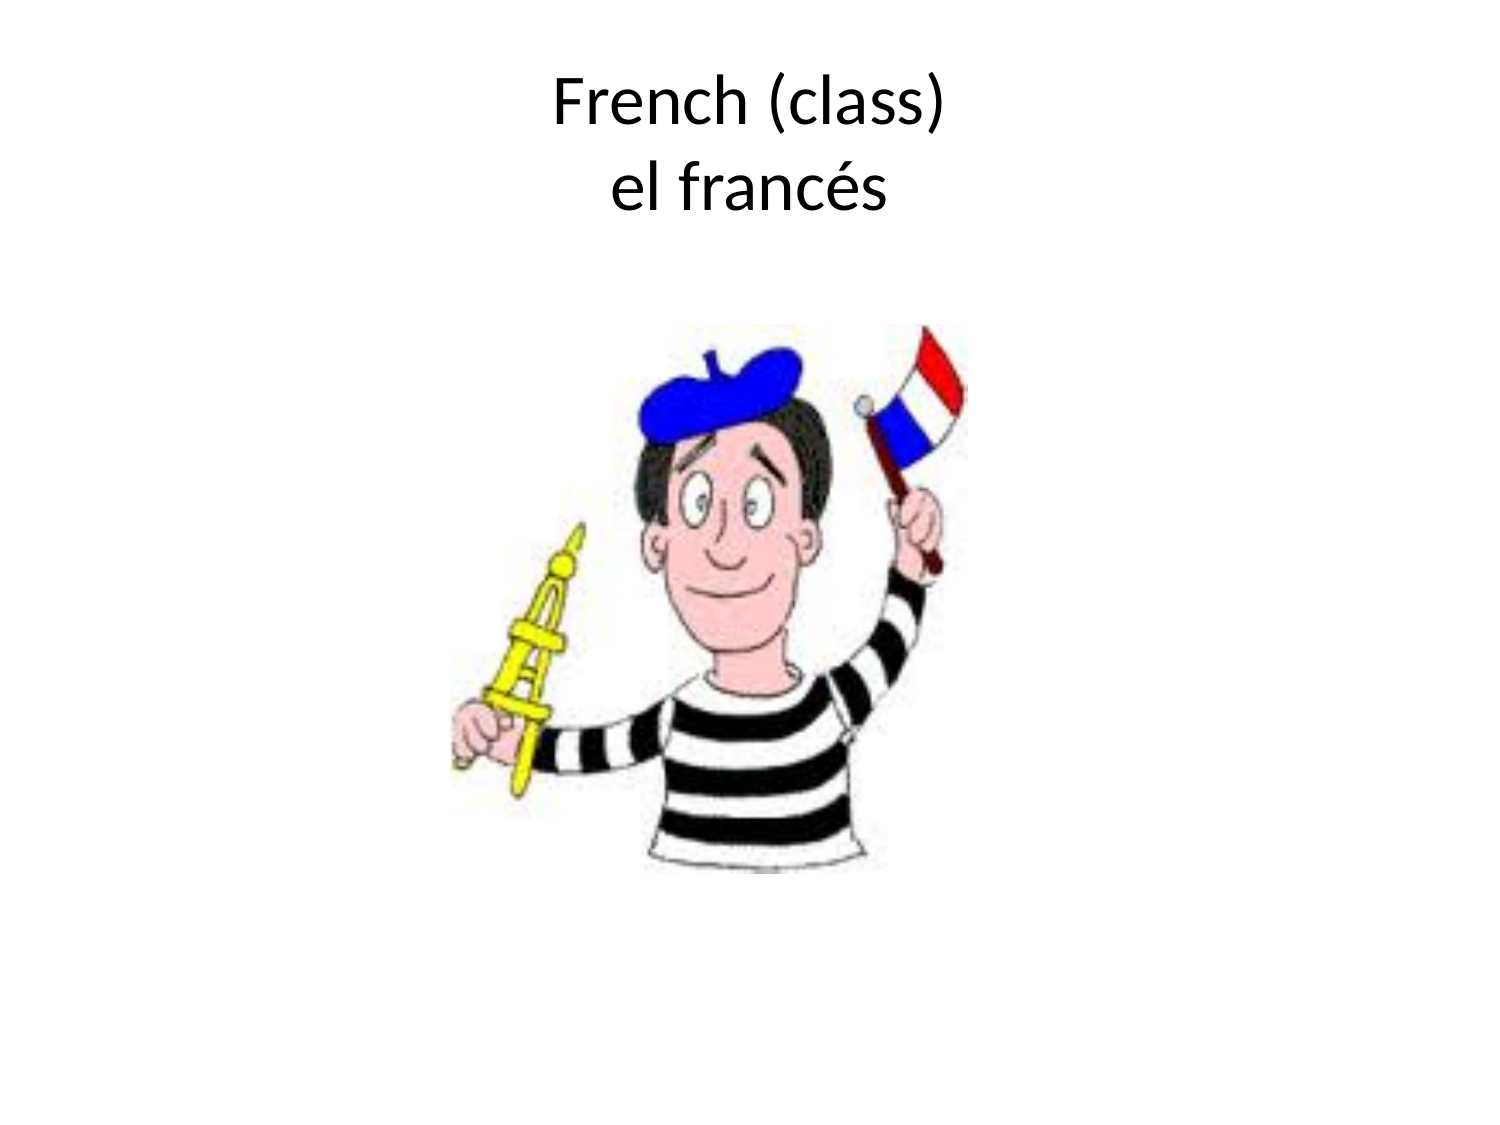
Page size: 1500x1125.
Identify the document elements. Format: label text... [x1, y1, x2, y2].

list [449, 324, 969, 874]
title French (class) el francés [75, 45, 1425, 233]
